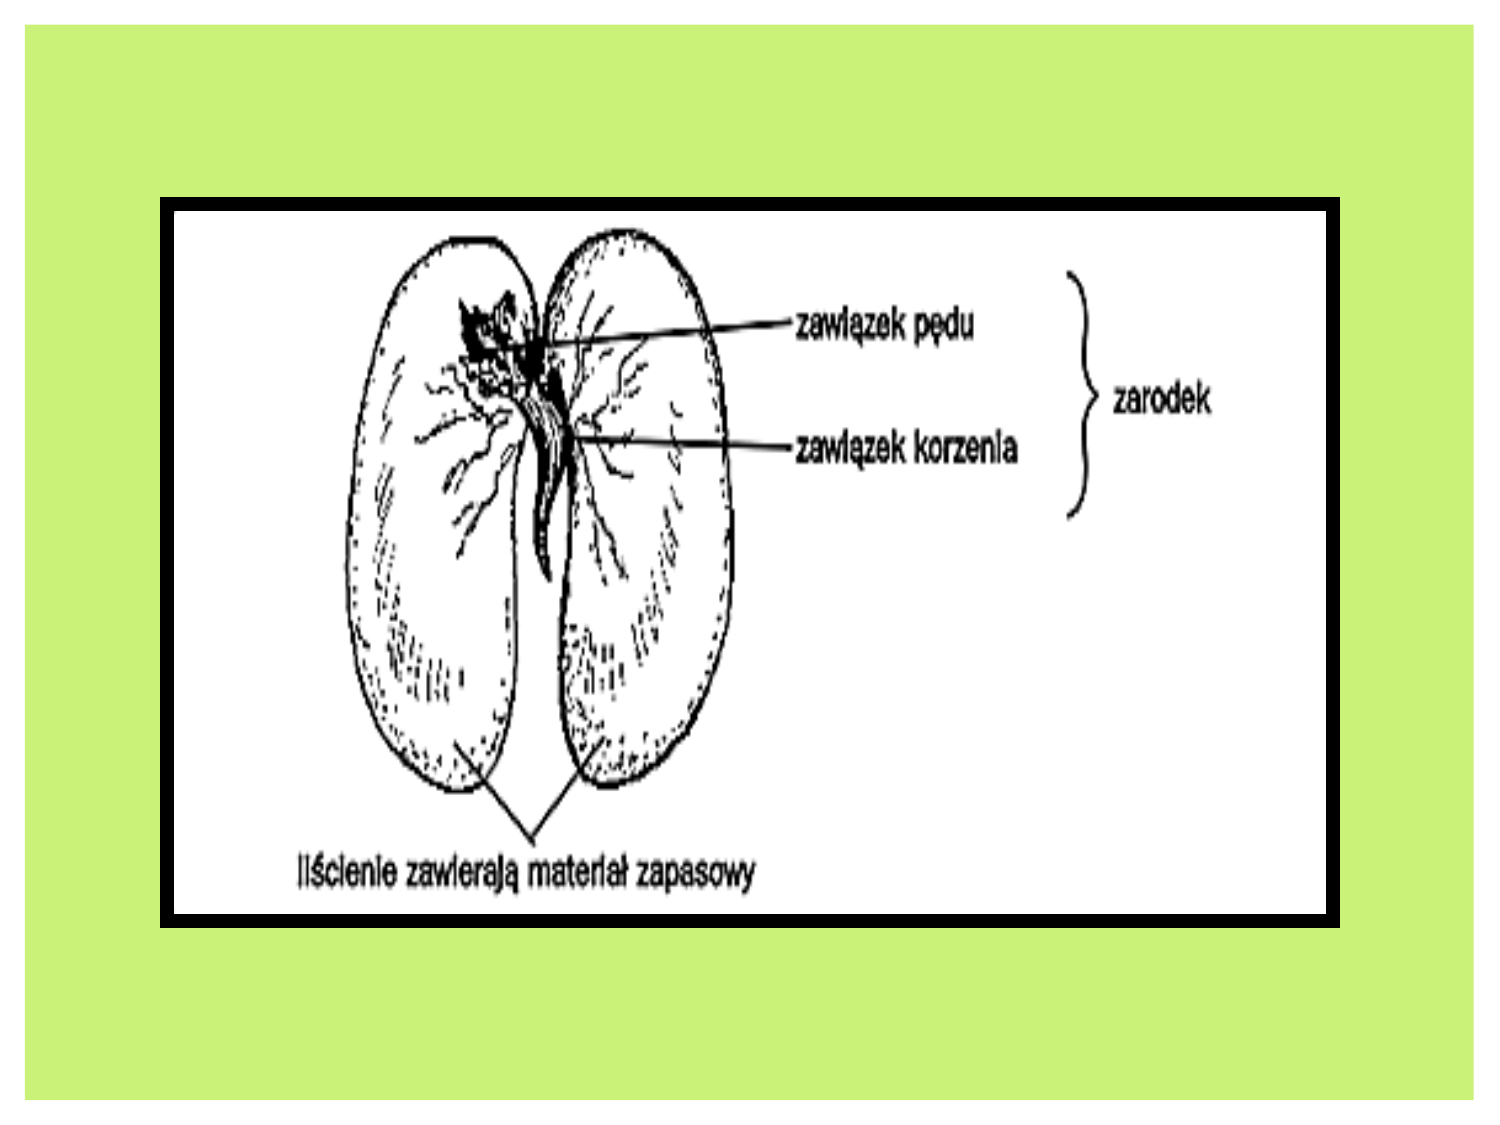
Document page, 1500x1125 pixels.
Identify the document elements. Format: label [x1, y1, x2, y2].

picture [173, 210, 1327, 915]
